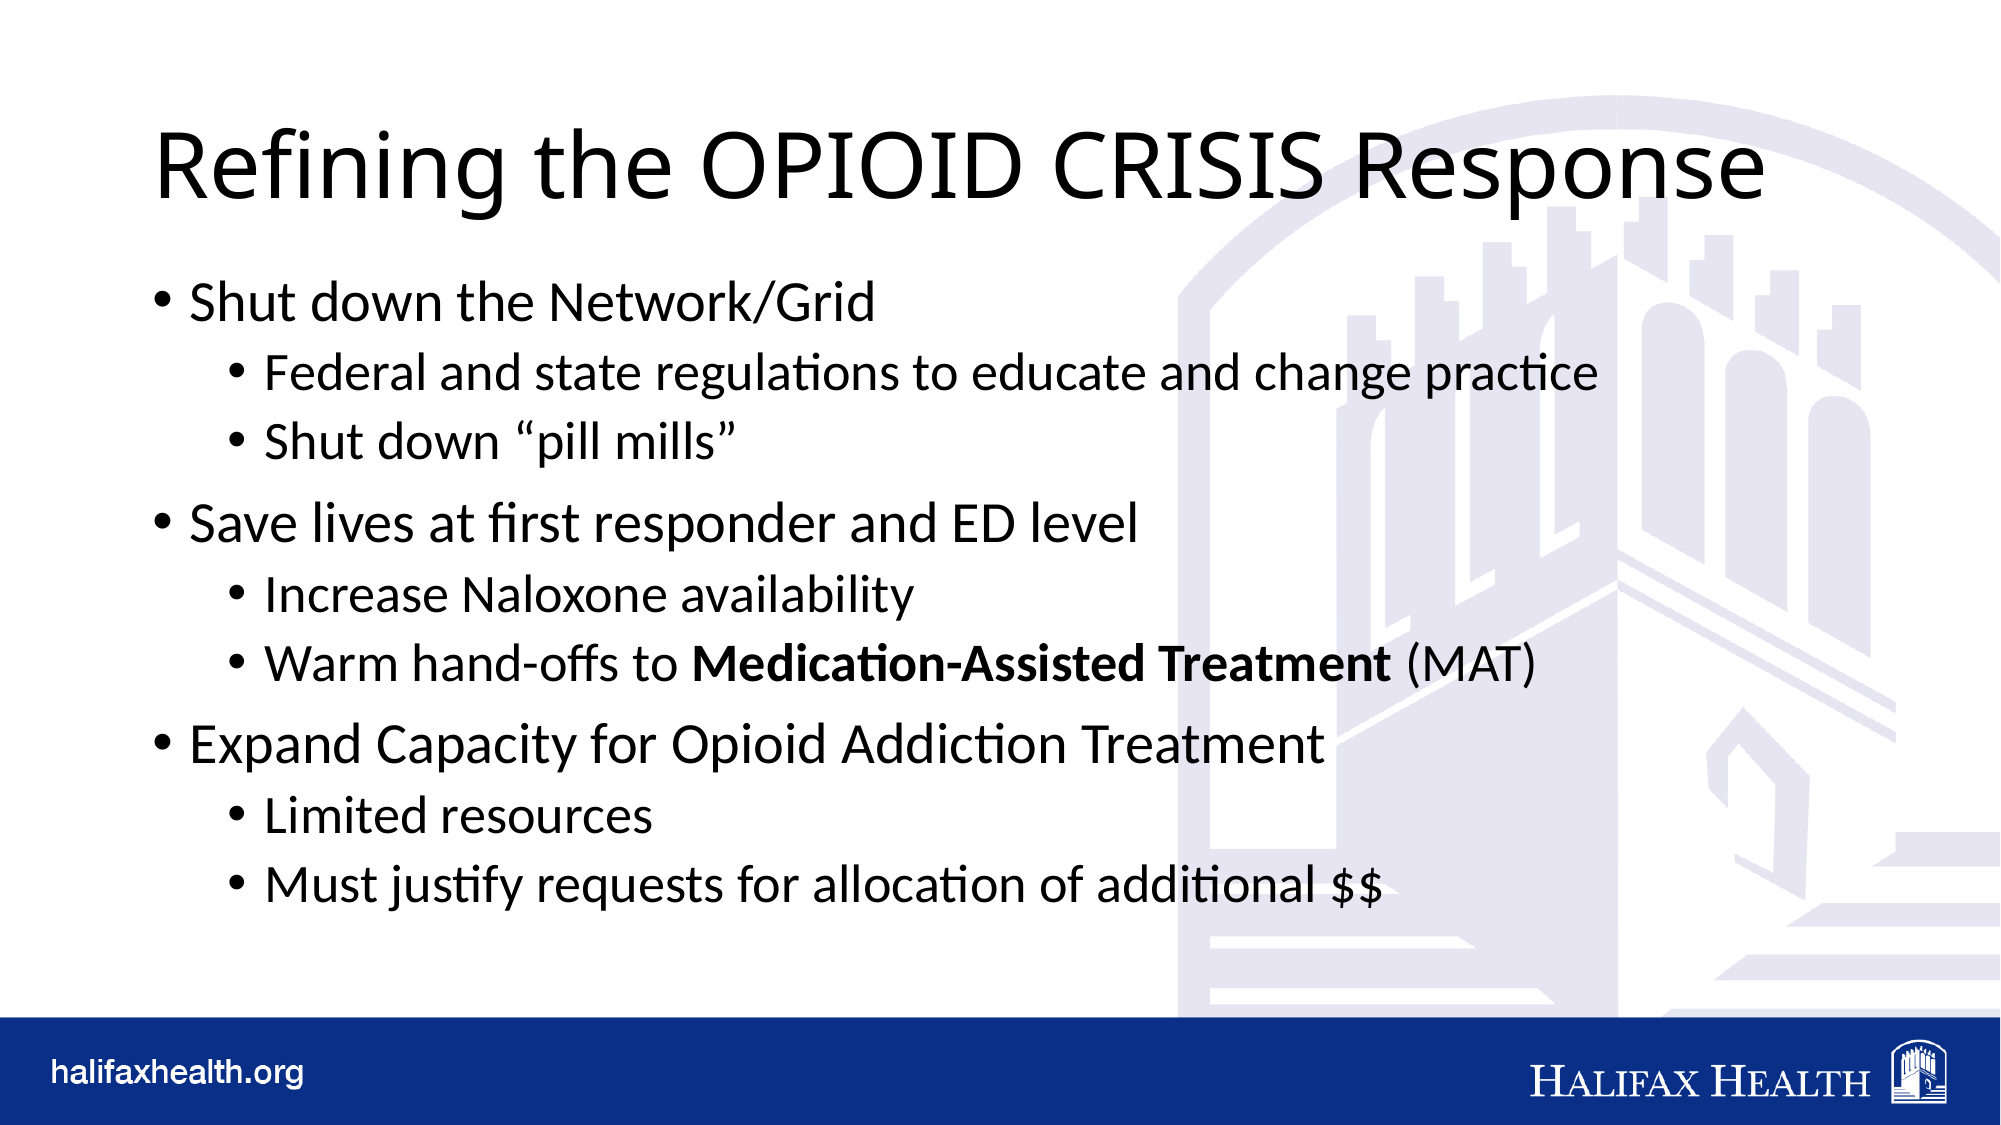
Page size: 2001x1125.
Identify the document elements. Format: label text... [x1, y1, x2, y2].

picture [0, 0, 2001, 1125]
title Refining the OPIOID CRISIS Response [137, 59, 1863, 263]
list Shut down the Network/Grid Federal and state regulations to educate and change practice Shut down “pill mills” Save lives at first responder and ED level Increase Naloxone availability Warm hand-offs to Medication-Assisted Treatment (MAT) Expand Capacity for Opioid Addiction Treatment Limited resources Must justify requests for allocation of additional $$ [137, 263, 1863, 977]
